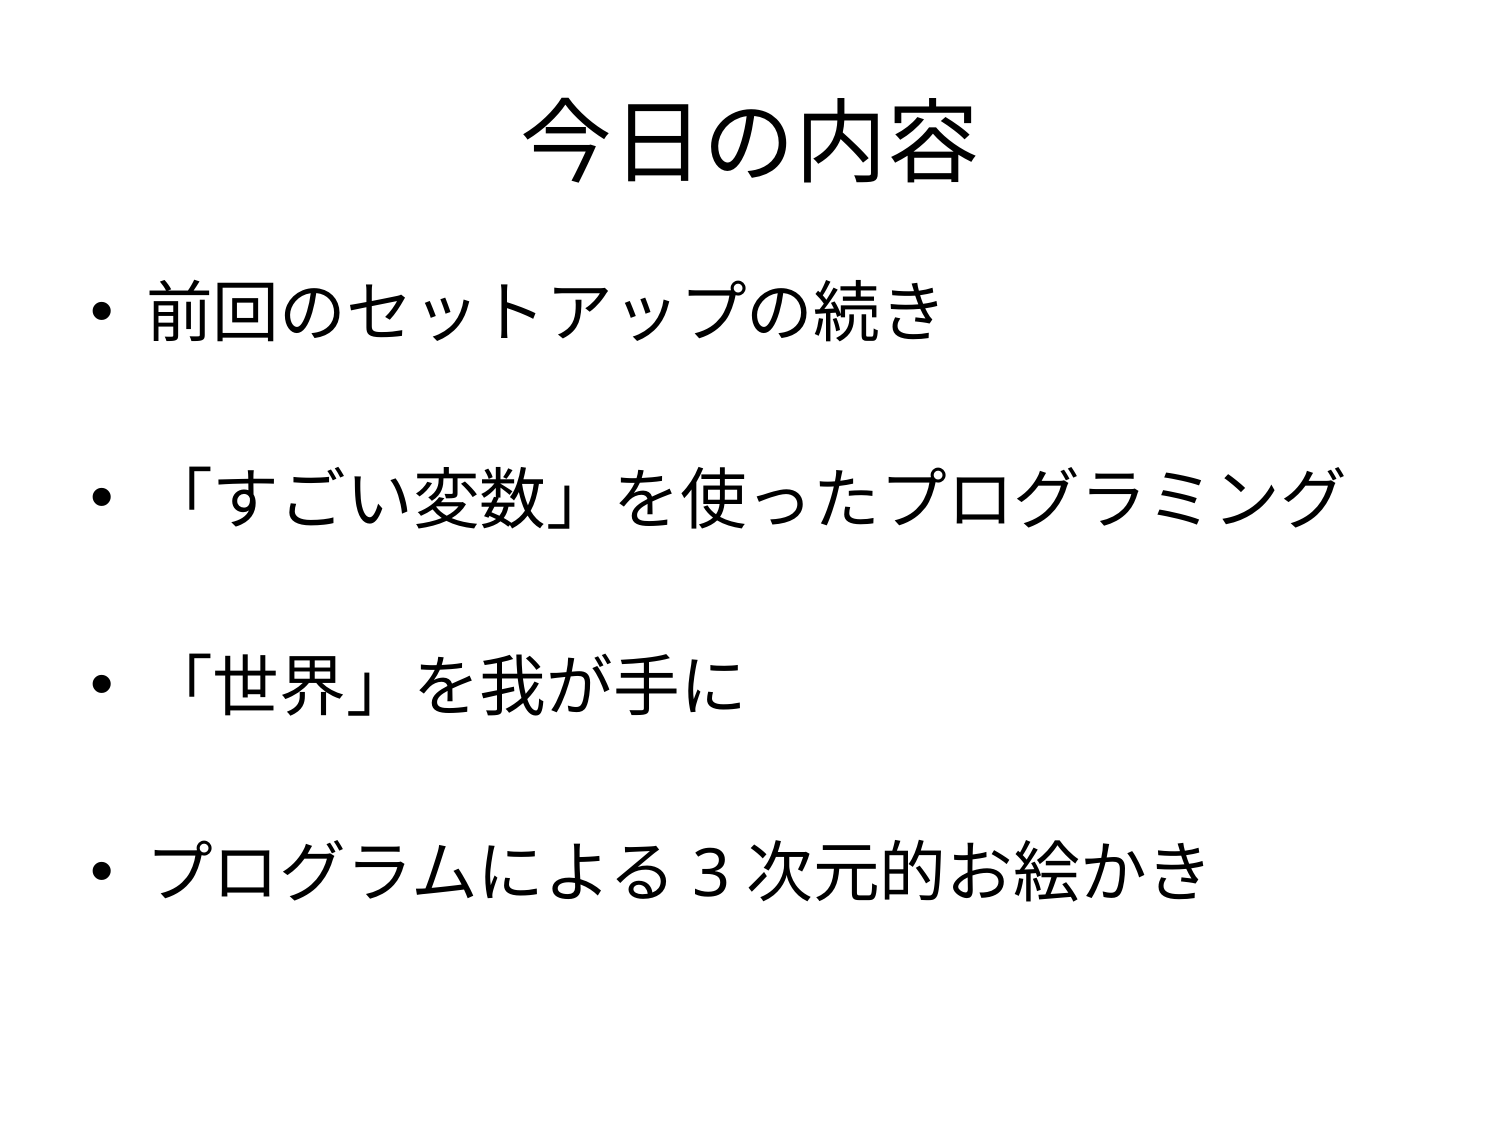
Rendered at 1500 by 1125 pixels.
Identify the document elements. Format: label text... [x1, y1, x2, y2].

list 前回のセットアップの続き 「すごい変数」を使ったプログラミング 「世界」を我が手に プログラムによる3次元的お絵かき [75, 262, 1425, 1005]
title 今日の内容 [75, 45, 1425, 233]
